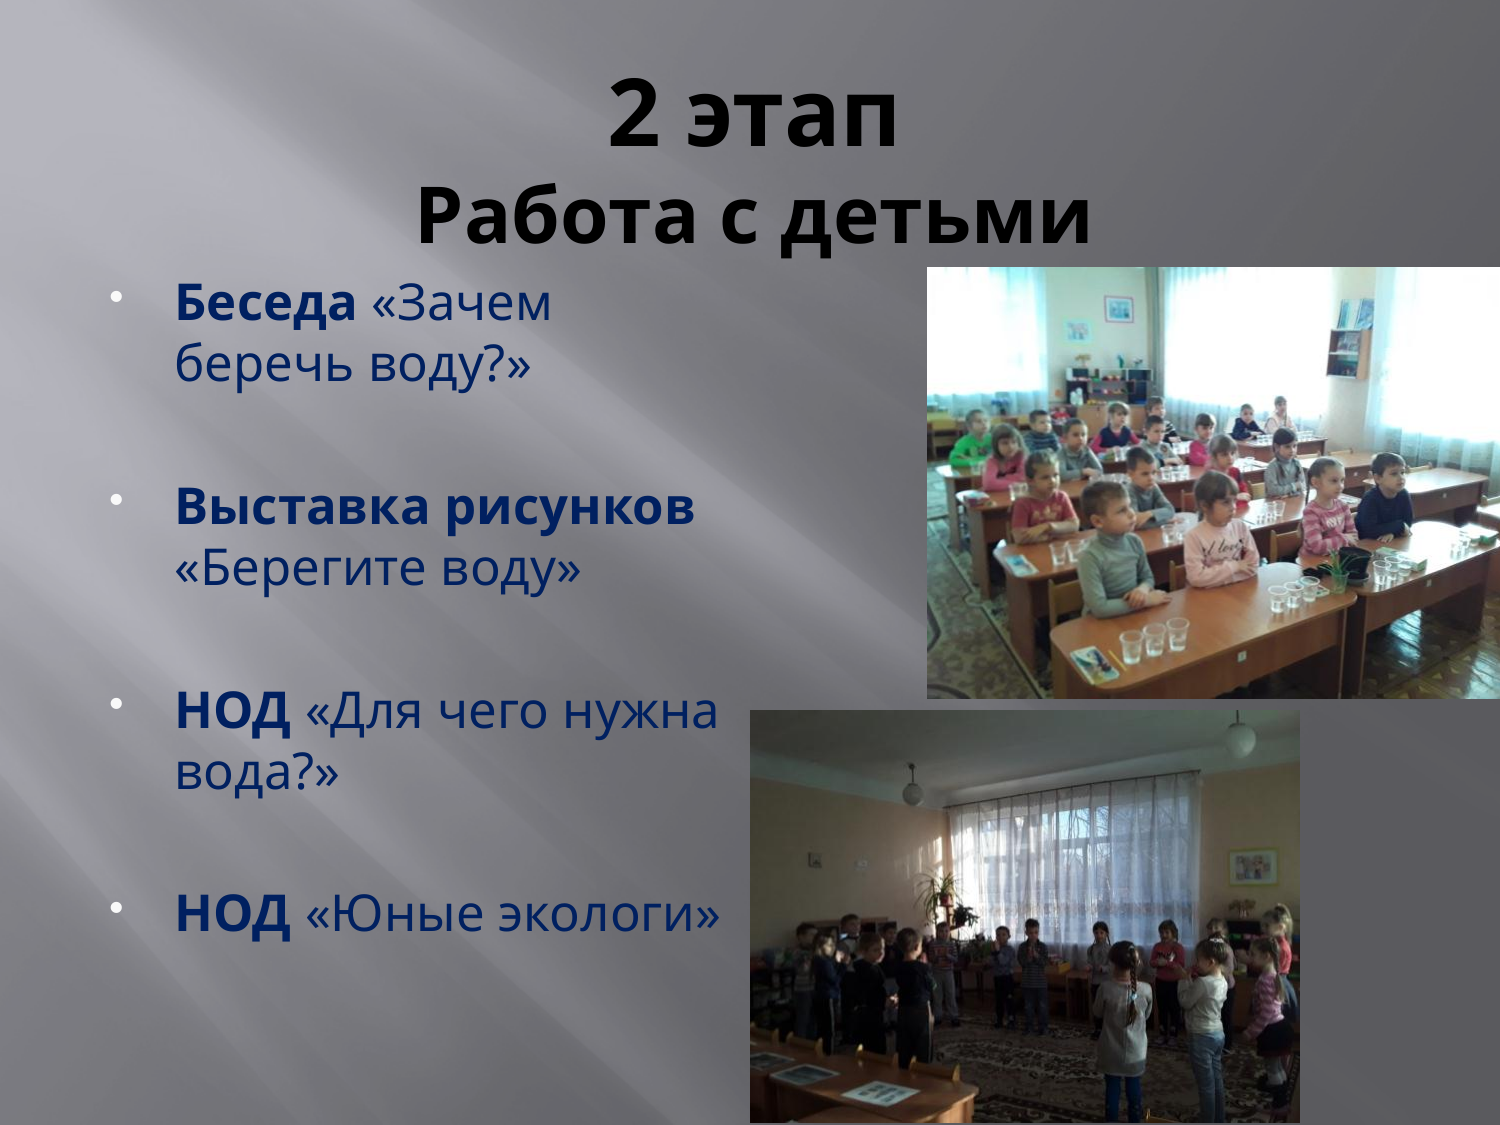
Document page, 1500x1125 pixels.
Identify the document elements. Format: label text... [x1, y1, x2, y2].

picture [749, 710, 1300, 1123]
title 2 этап Работа с детьми [75, 45, 1436, 268]
list Беседа «Зачем беречь воду?» Выставка рисунков «Берегите воду» НОД «Для чего нужна вода?» НОД «Юные экологи» [75, 262, 738, 1005]
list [926, 266, 1500, 700]
